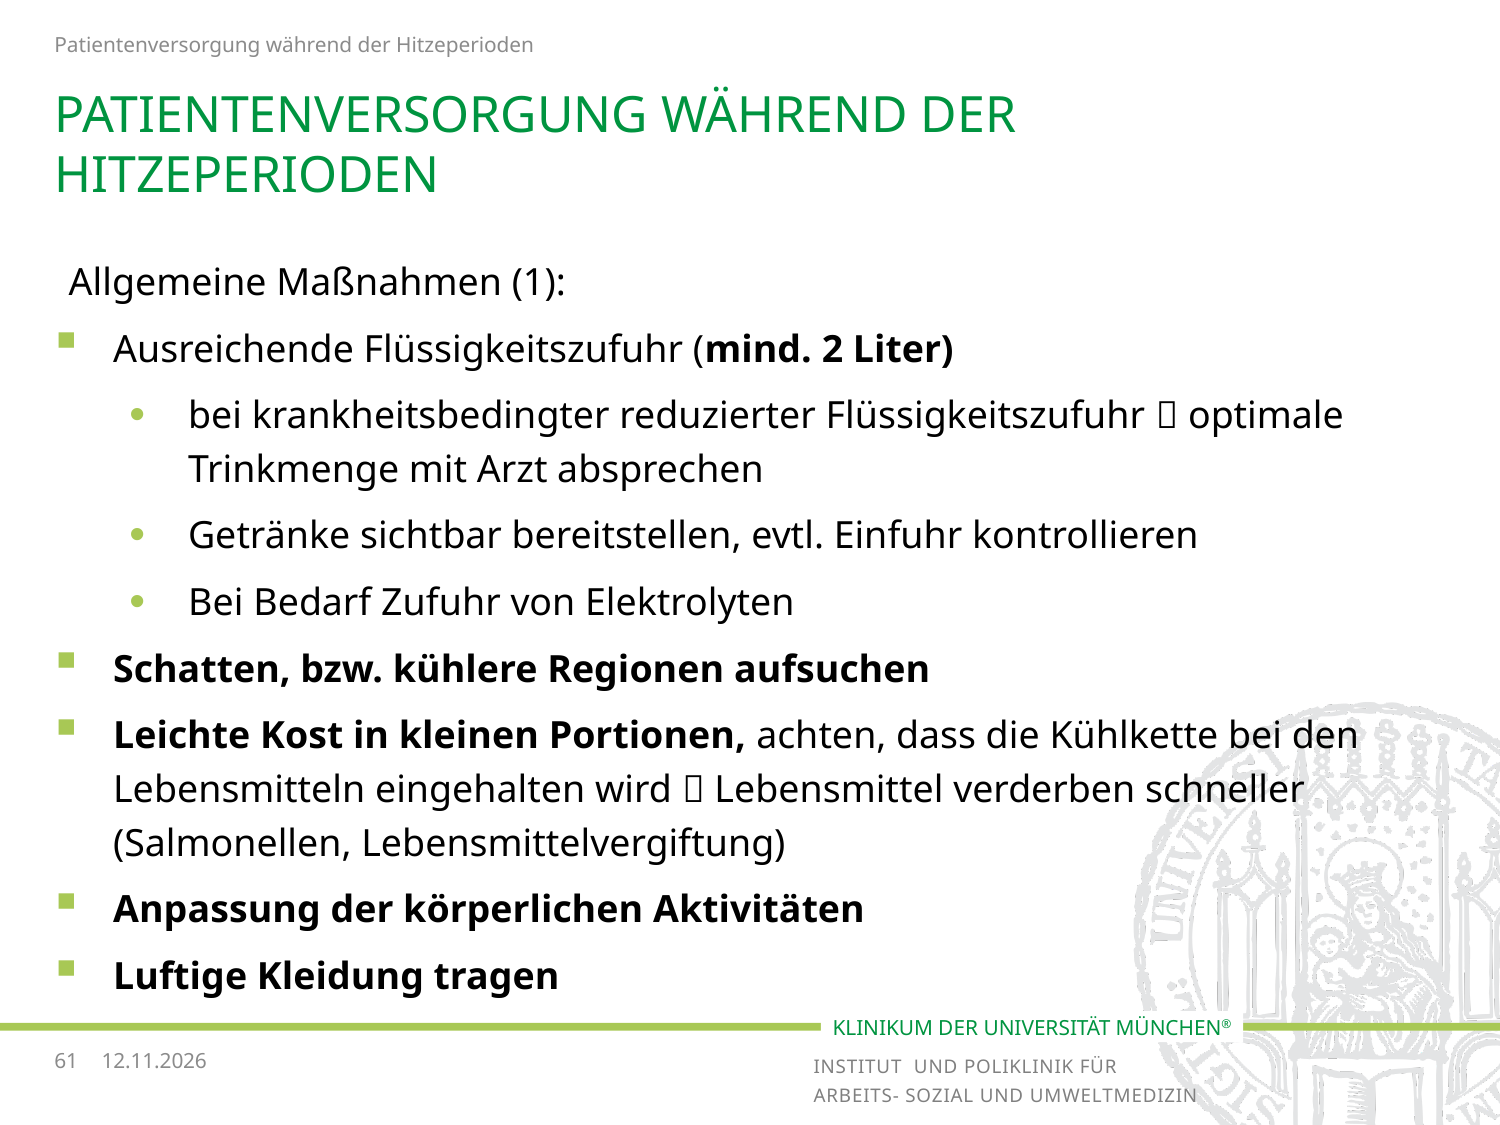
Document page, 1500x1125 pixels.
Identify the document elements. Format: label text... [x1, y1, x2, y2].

picture [1133, 1031, 1500, 1125]
picture [1133, 702, 1500, 1022]
title Patientenversorgung Während der Hitzeperioden [54, 82, 1407, 213]
slide_number 61 [54, 1046, 108, 1076]
list Allgemeine Maßnahmen (1): Ausreichende Flüssigkeitszufuhr (mind. 2 Liter) bei krankheitsbedingter reduzierter Flüssigkeitszufuhr  optimale Trinkmenge mit Arzt absprechen Getränke sichtbar bereitstellen, evtl. Einfuhr kontrollieren Bei Bedarf Zufuhr von Elektrolyten Schatten, bzw. kühlere Regionen aufsuchen Leichte Kost in kleinen Portionen, achten, dass die Kühlkette bei den Lebensmitteln eingehalten wird  Lebensmittel verderben schneller (Salmonellen, Lebensmittelvergiftung) Anpassung der körperlichen Aktivitäten Luftige Kleidung tragen [54, 253, 1407, 993]
footer Patientenversorgung während der Hitzeperioden [54, 29, 1407, 60]
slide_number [108, 1046, 452, 1076]
text_box [159, 397, 310, 548]
